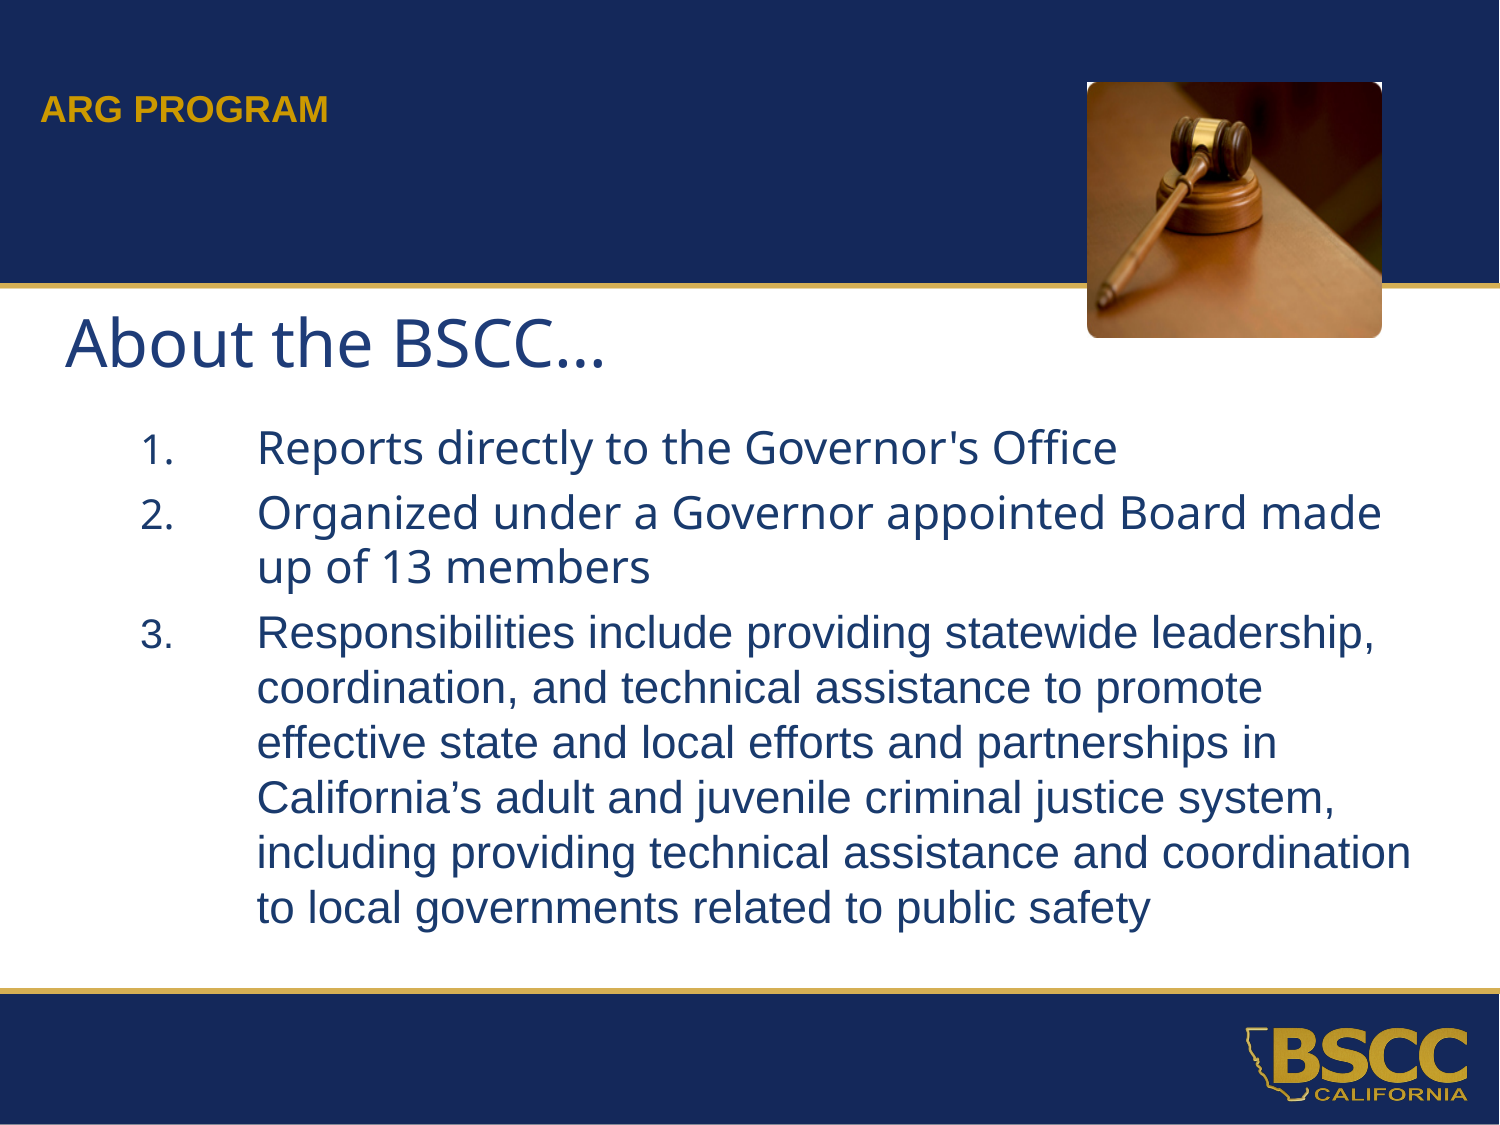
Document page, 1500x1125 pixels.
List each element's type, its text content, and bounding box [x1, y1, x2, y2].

picture [0, 0, 1500, 1125]
text_box ARG PROGRAM [24, 67, 1375, 138]
list About the BSCC… Reports directly to the Governor's Office Organized under a Governor appointed Board made up of 13 members Responsibilities include providing statewide leadership, coordination, and technical assistance to promote effective state and local efforts and partnerships in California’s adult and juvenile criminal justice system, including providing technical assistance and coordination to local governments related to public safety [50, 200, 1450, 1043]
